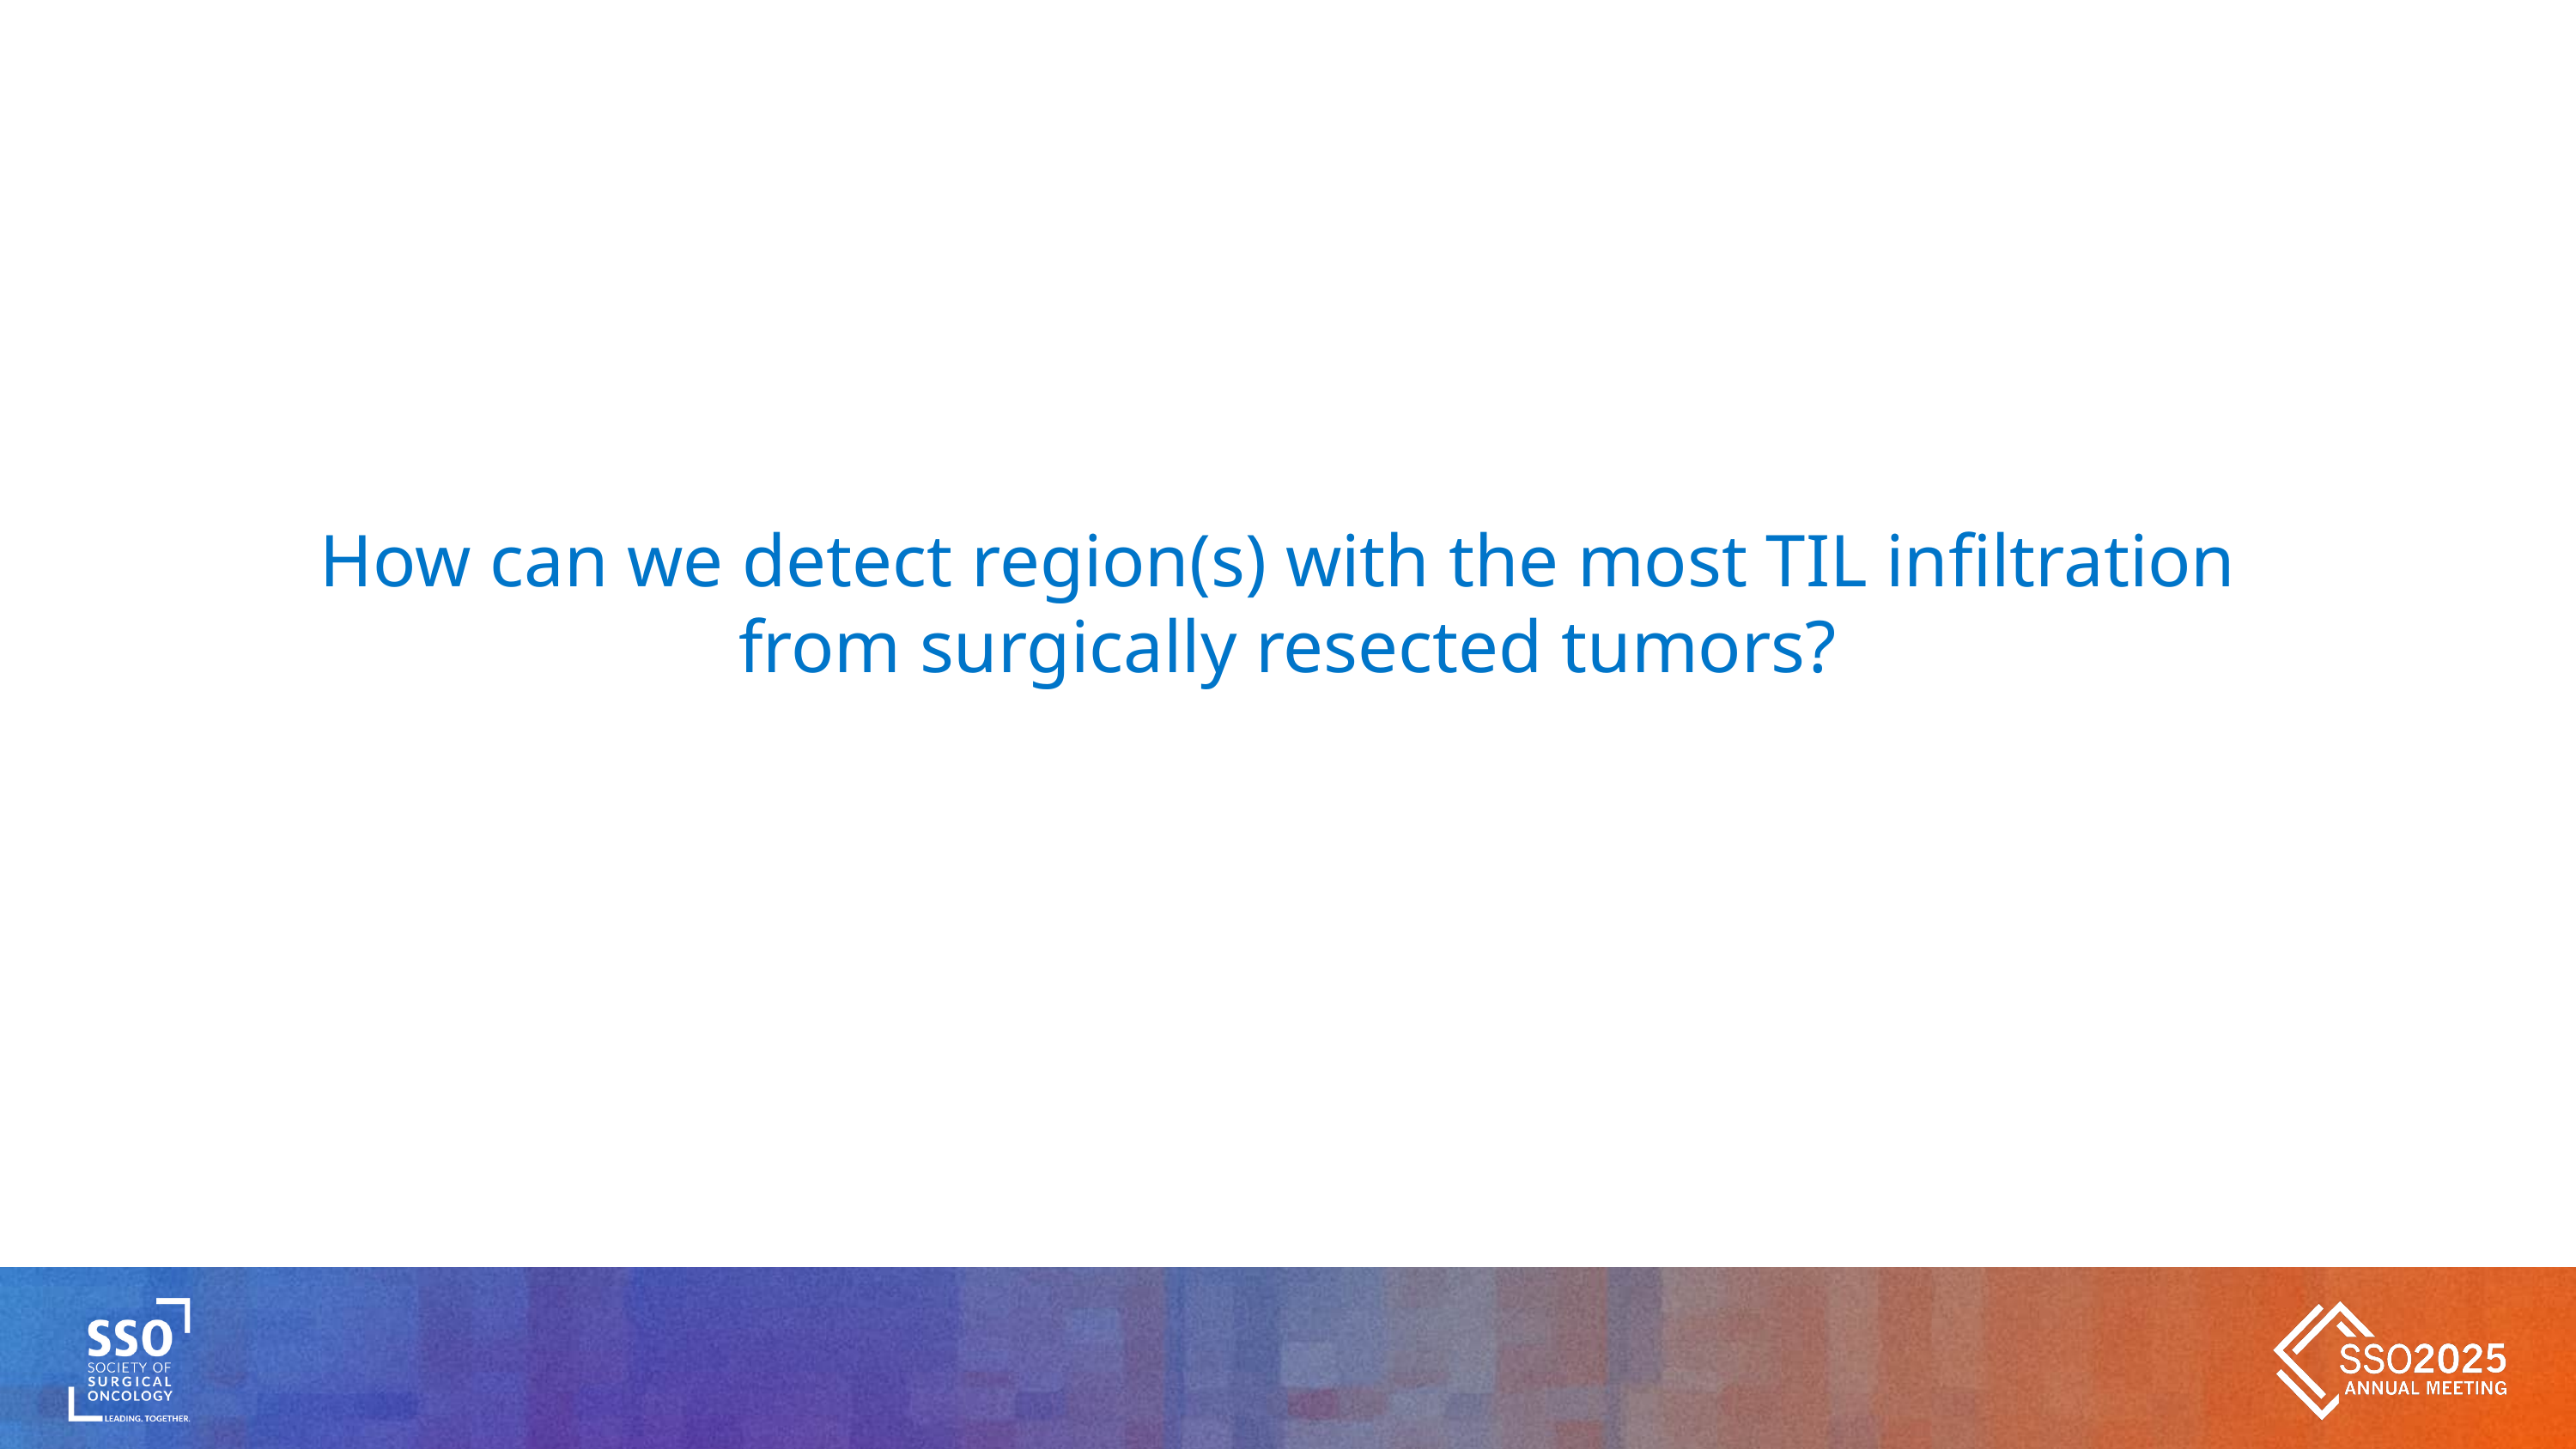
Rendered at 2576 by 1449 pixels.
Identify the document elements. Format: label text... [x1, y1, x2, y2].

picture [0, 1267, 2576, 1449]
title How can we detect region(s) with the most TIL infiltration from surgically resected tumors? [37, 520, 2539, 682]
